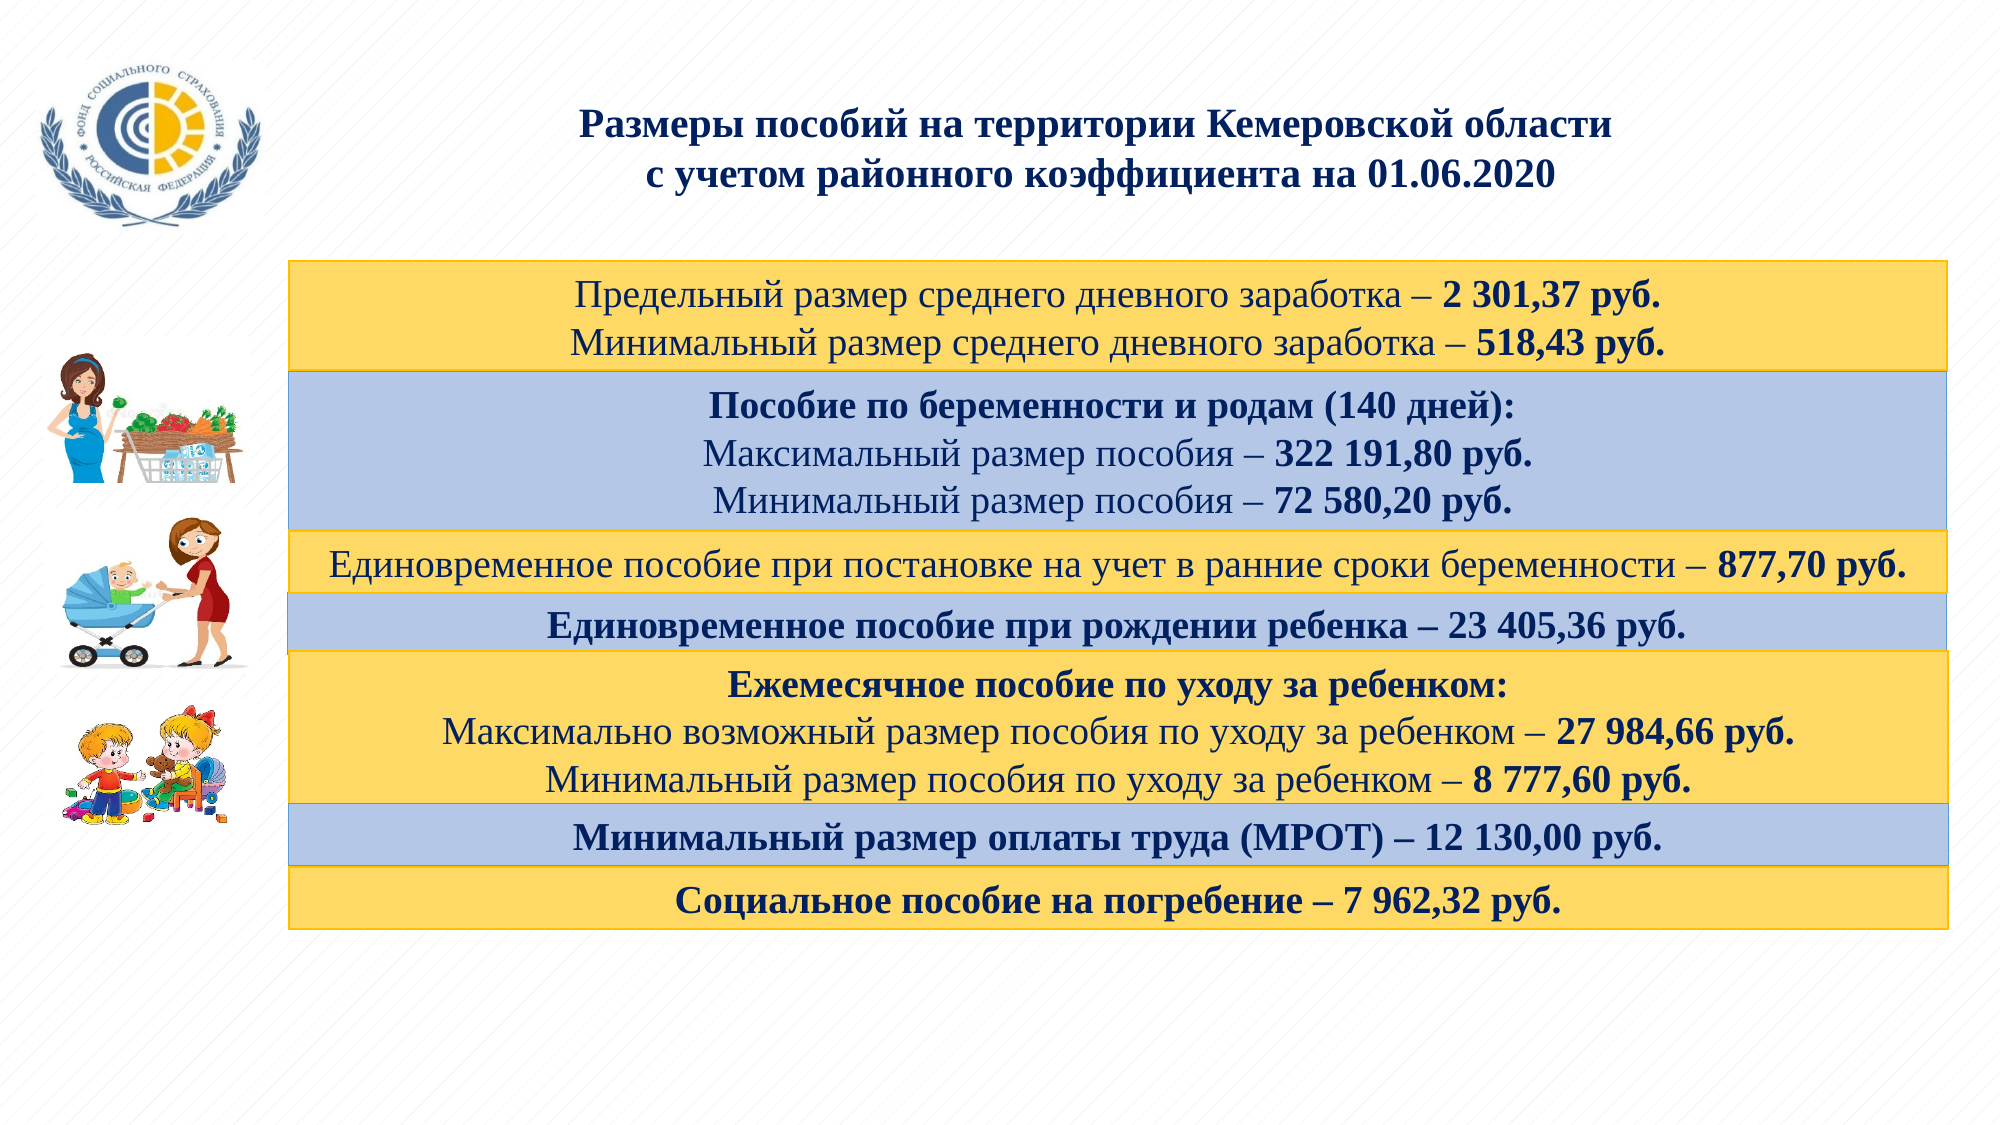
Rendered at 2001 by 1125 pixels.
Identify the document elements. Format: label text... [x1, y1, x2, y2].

picture [36, 60, 265, 233]
text_box Минимальный размер оплаты труда (МРОТ) – 12 130,00 руб. [288, 803, 1949, 866]
text_box Единовременное пособие при рождении ребенка – 23 405,36 руб. [287, 592, 1947, 655]
text_box Социальное пособие на погребение – 7 962,32 руб. [288, 866, 1949, 930]
picture [43, 509, 258, 673]
text_box Ежемесячное пособие по уходу за ребенком: Максимально возможный размер пособия по уходу за ребенком – 27 984,66 руб. Минимальный размер пособия по уходу за ребенком – 8 777,60 руб. [288, 650, 1949, 803]
picture [43, 699, 257, 831]
text_box Предельный размер среднего дневного заработка – 2 301,37 руб. Минимальный размер среднего дневного заработка – 518,43 руб. [288, 260, 1948, 372]
text_box Единовременное пособие при постановке на учет в ранние сроки беременности – 877,70 руб. [288, 529, 1948, 594]
picture [43, 337, 250, 483]
text_box Размеры пособий на территории Кемеровской области с учетом районного коэффициента на 01.06.2020 [287, 88, 1915, 204]
text_box Пособие по беременности и родам (140 дней): Максимальный размер пособия – 322 191,80 руб. Минимальный размер пособия – 72 580,20 руб. [288, 371, 1947, 529]
